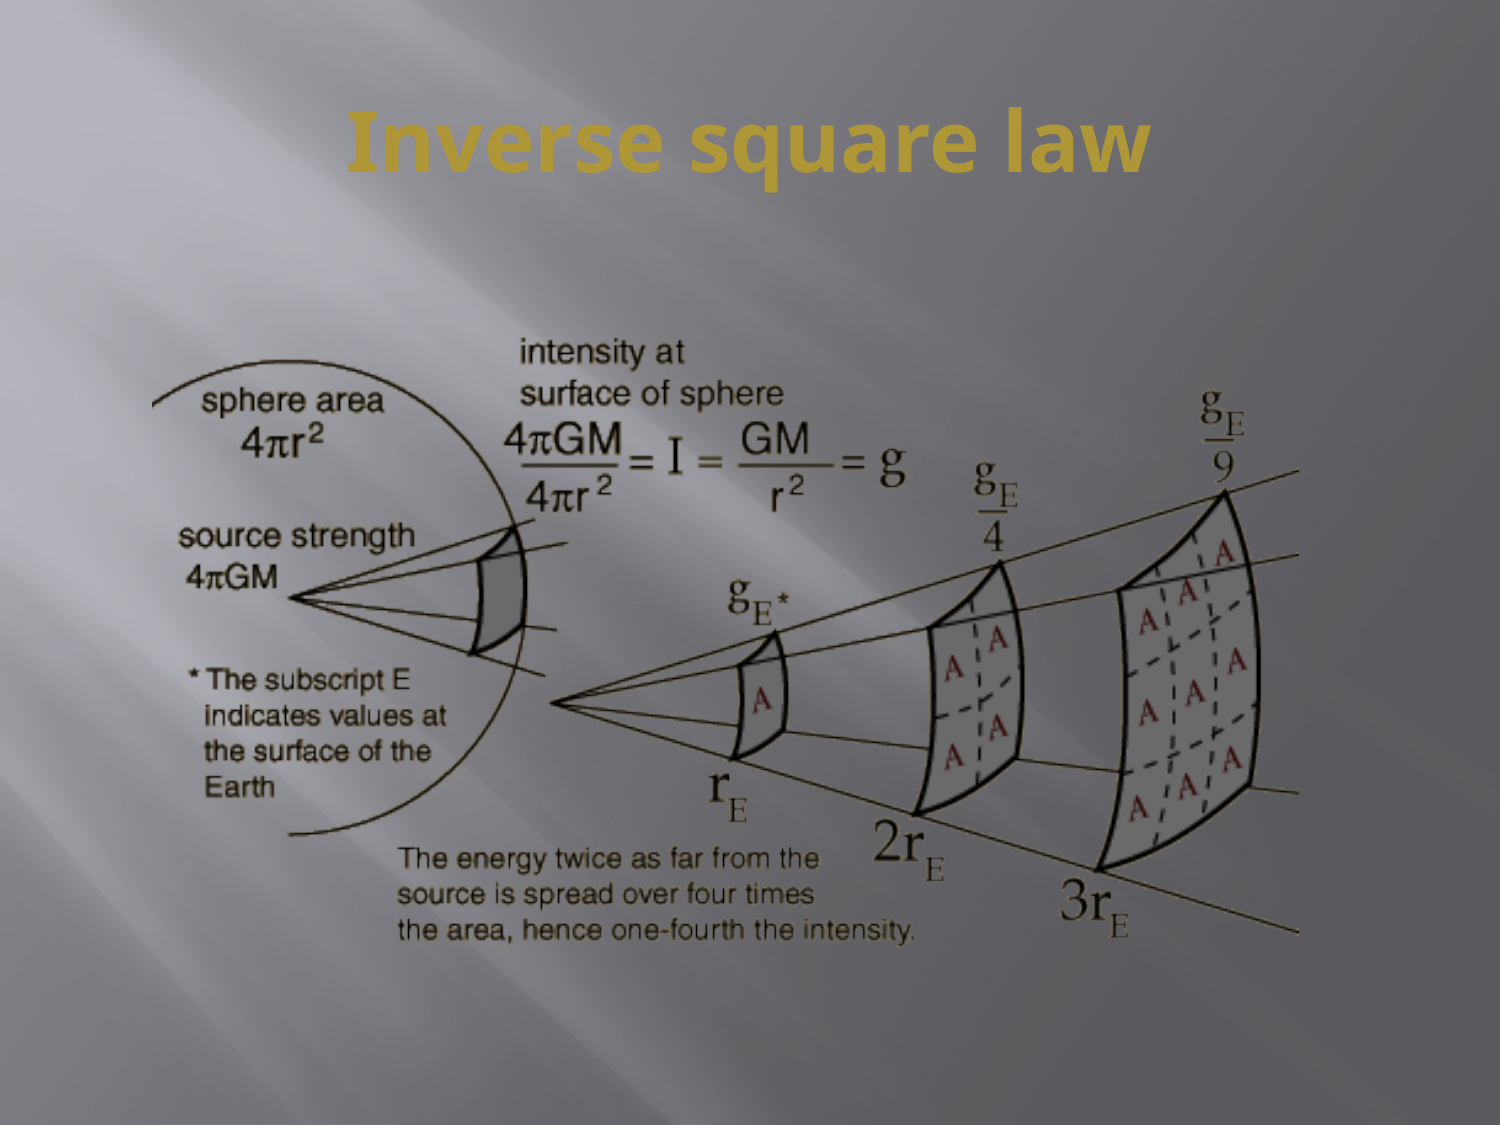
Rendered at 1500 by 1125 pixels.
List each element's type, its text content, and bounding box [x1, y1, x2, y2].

picture [152, 316, 1299, 962]
title Inverse square law [75, 45, 1425, 233]
